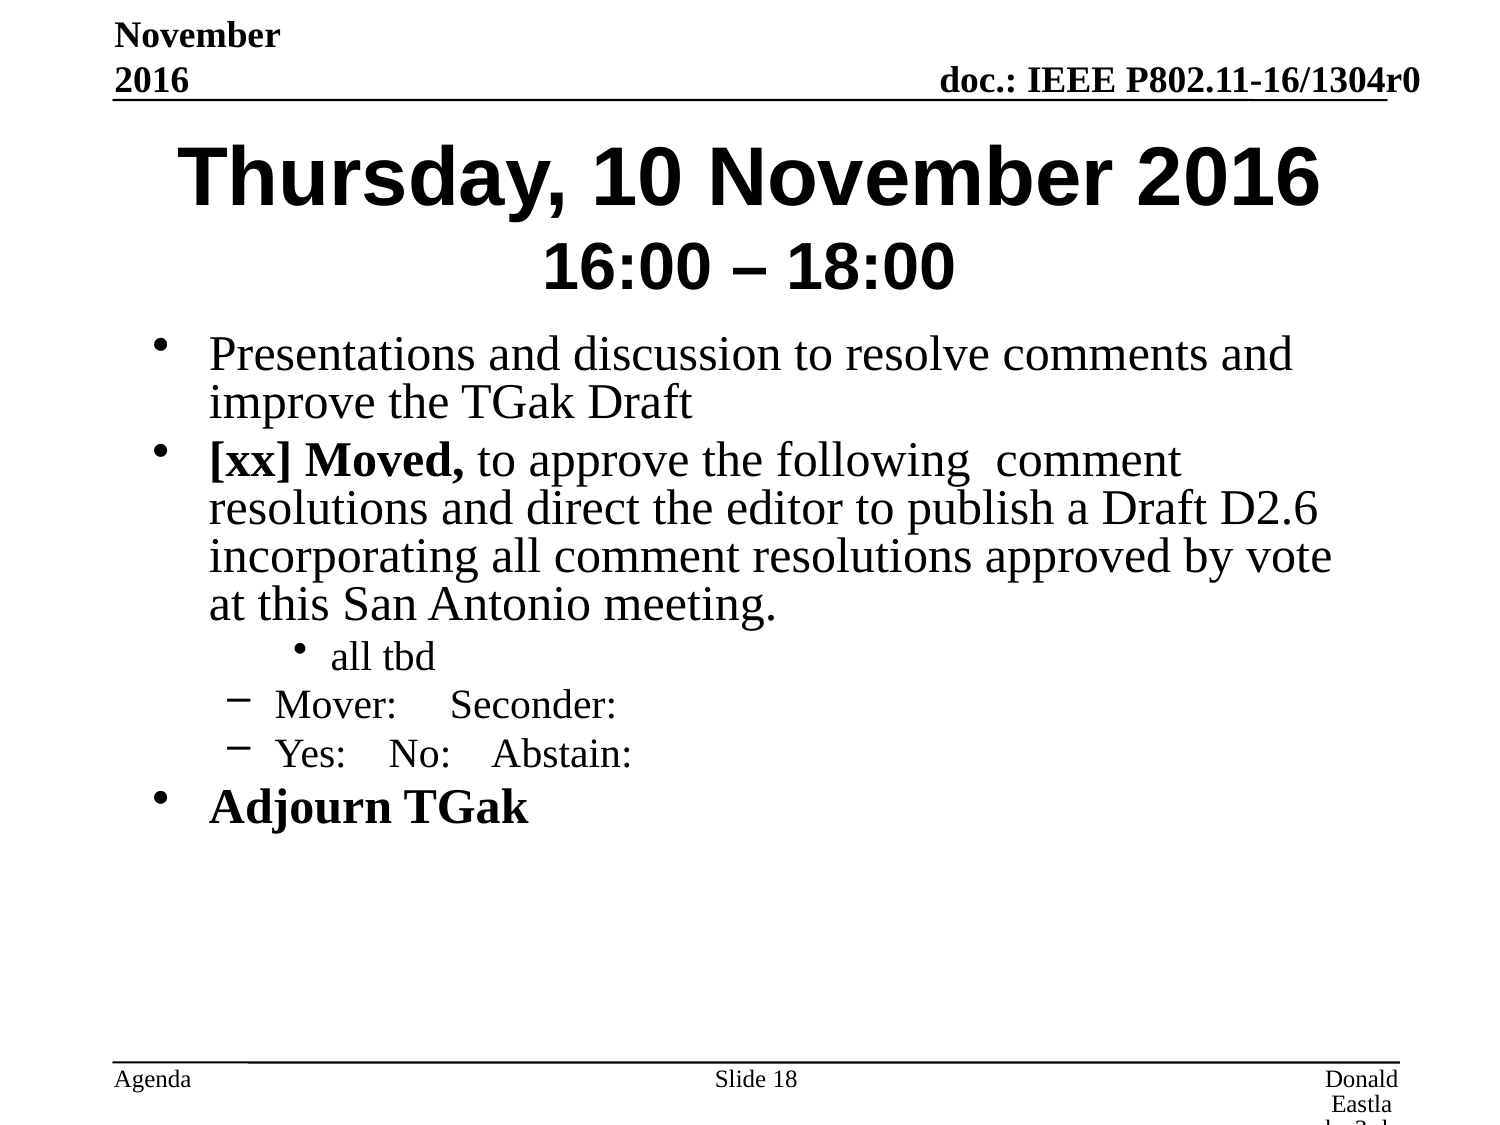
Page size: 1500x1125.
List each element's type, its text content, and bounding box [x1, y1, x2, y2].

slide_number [114, 54, 290, 100]
title Thursday, 10 November 2016 16:00 – 18:00 [112, 112, 1388, 313]
slide_number Slide 18 [712, 1063, 800, 1093]
list Presentations and discussion to resolve comments and improve the TGak Draft [xx] Moved, to approve the following comment resolutions and direct the editor to publish a Draft D2.6 incorporating all comment resolutions approved by vote at this San Antonio meeting. all tbd Mover: Seconder: Yes: No: Abstain: Adjourn TGak [137, 324, 1388, 1063]
footer Donald Eastlake 3rd, Huawei Technologies [1325, 1062, 1402, 1093]
